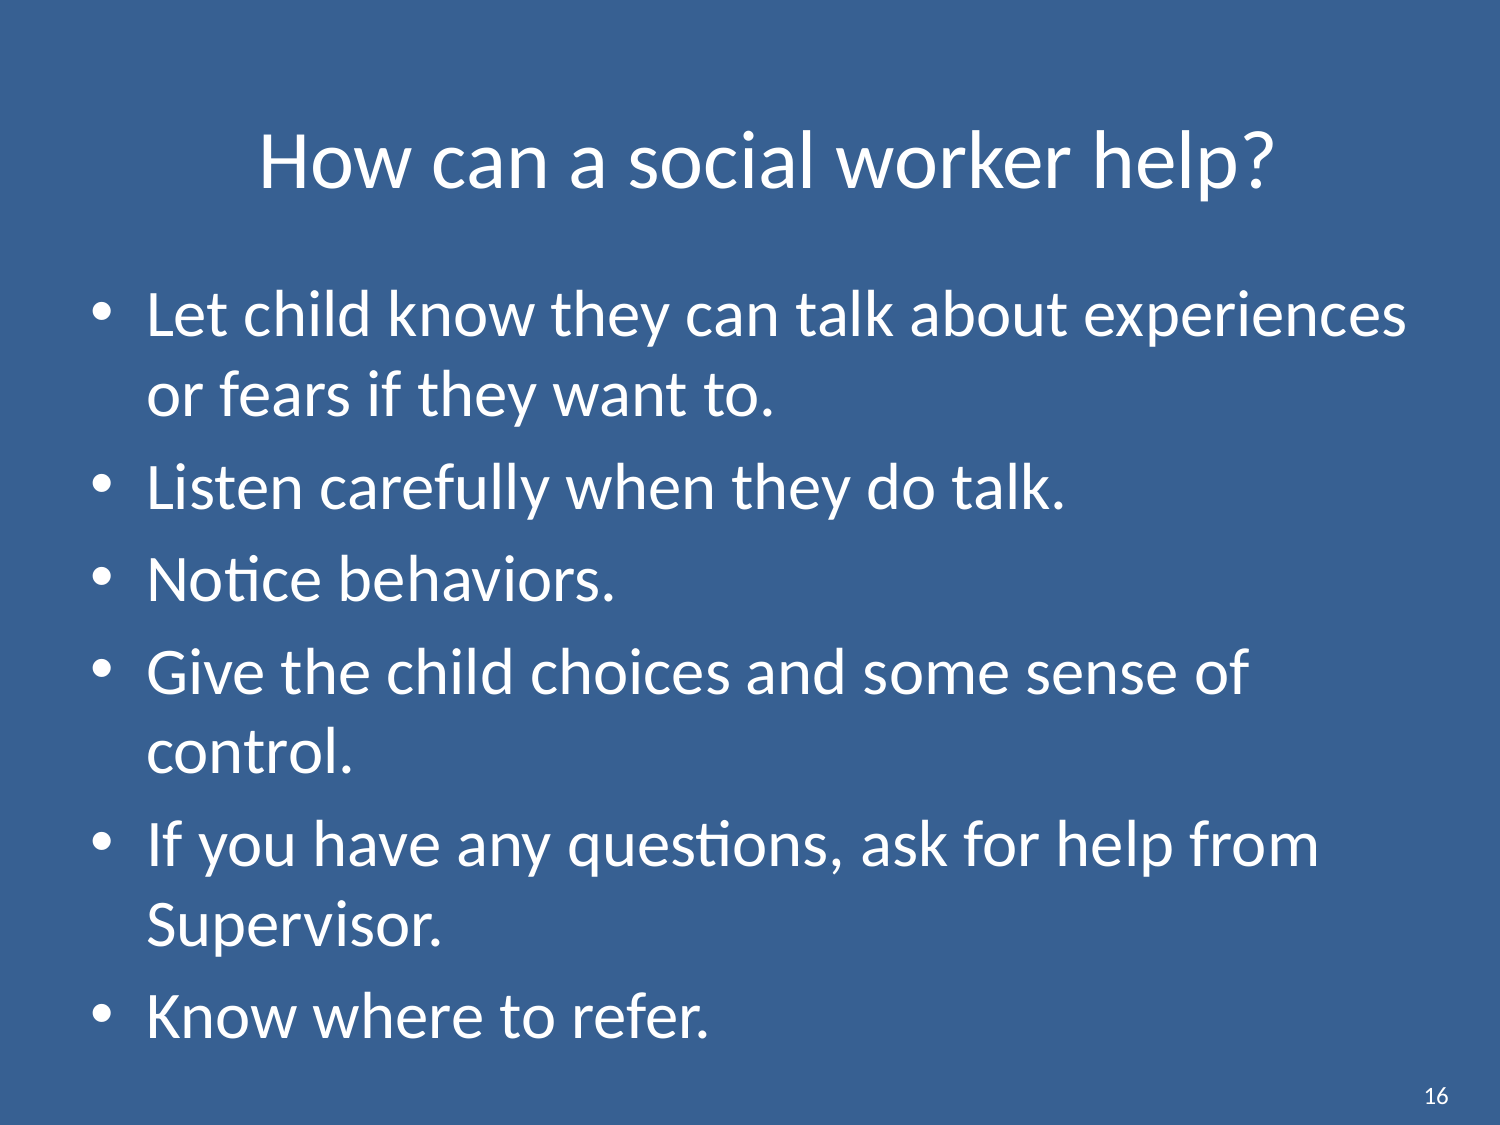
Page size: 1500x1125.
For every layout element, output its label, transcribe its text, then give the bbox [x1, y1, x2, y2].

title How can a social worker help? [162, 50, 1375, 261]
slide_number 16 [1114, 1065, 1465, 1125]
list Let child know they can talk about experiences or fears if they want to. Listen carefully when they do talk. Notice behaviors. Give the child choices and some sense of control. If you have any questions, ask for help from Supervisor. Know where to refer. [75, 262, 1438, 945]
